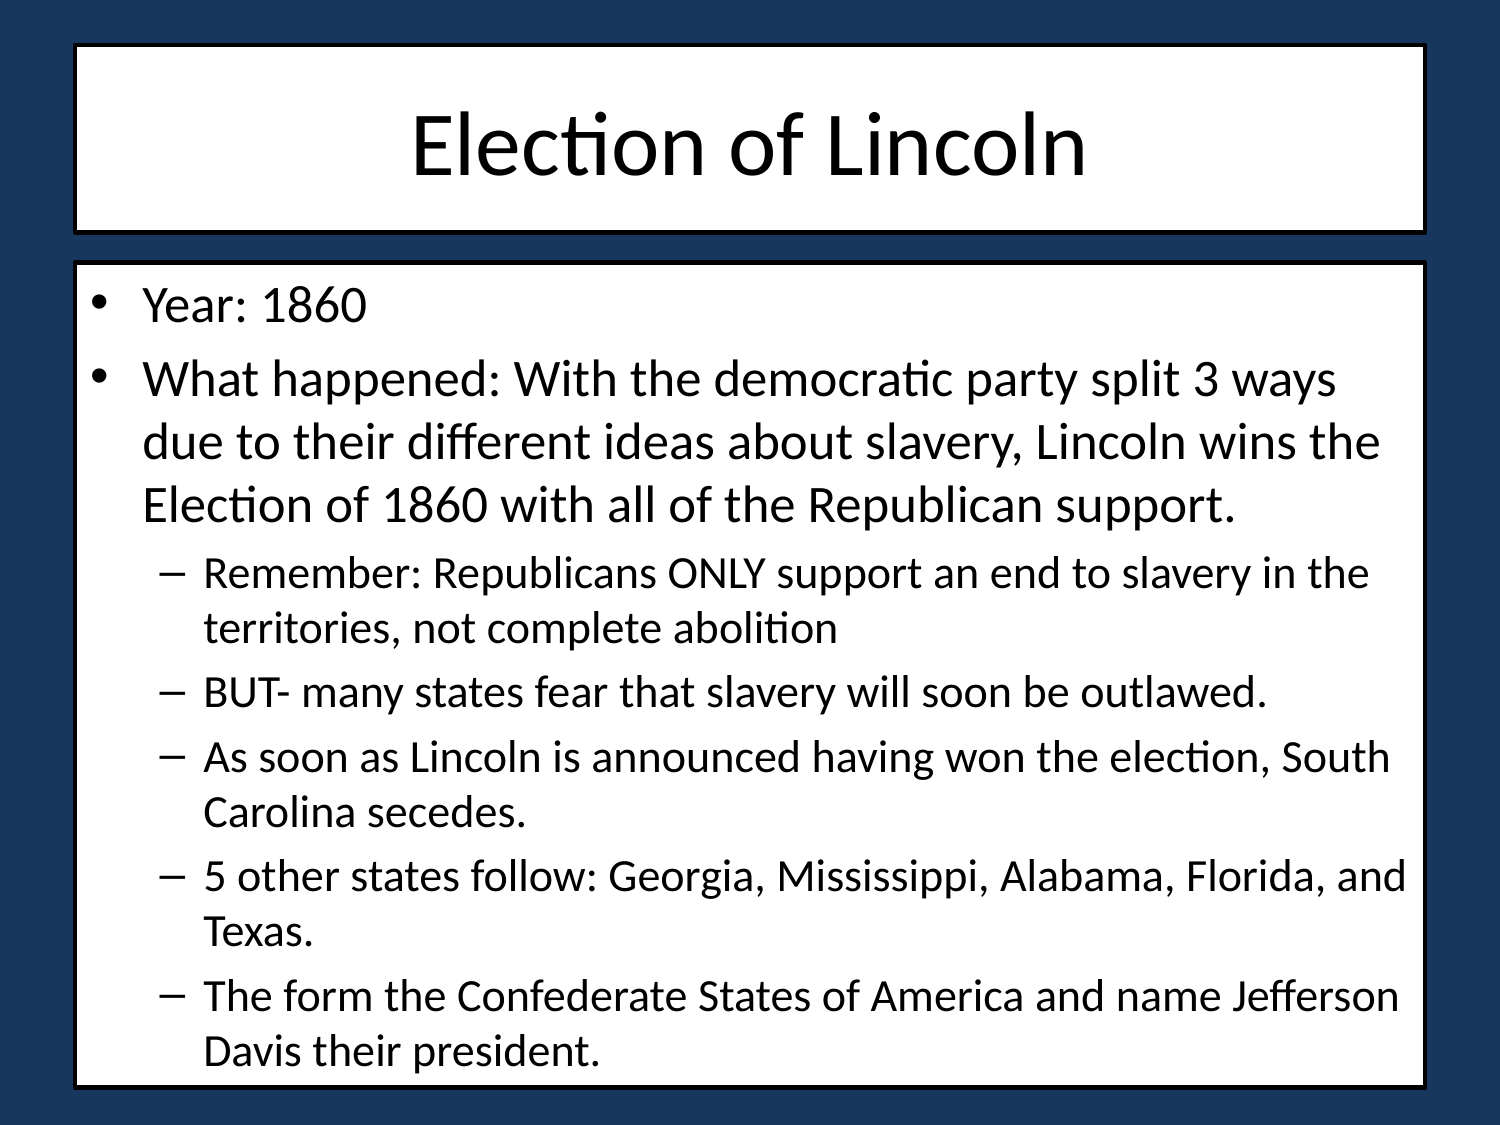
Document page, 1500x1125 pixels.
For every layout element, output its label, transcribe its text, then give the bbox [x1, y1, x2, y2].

title Election of Lincoln [73, 43, 1427, 235]
list Year: 1860 What happened: With the democratic party split 3 ways due to their different ideas about slavery, Lincoln wins the Election of 1860 with all of the Republican support. Remember: Republicans ONLY support an end to slavery in the territories, not complete abolition BUT- many states fear that slavery will soon be outlawed. As soon as Lincoln is announced having won the election, South Carolina secedes. 5 other states follow: Georgia, Mississippi, Alabama, Florida, and Texas. The form the Confederate States of America and name Jefferson Davis their president. [73, 260, 1427, 1090]
